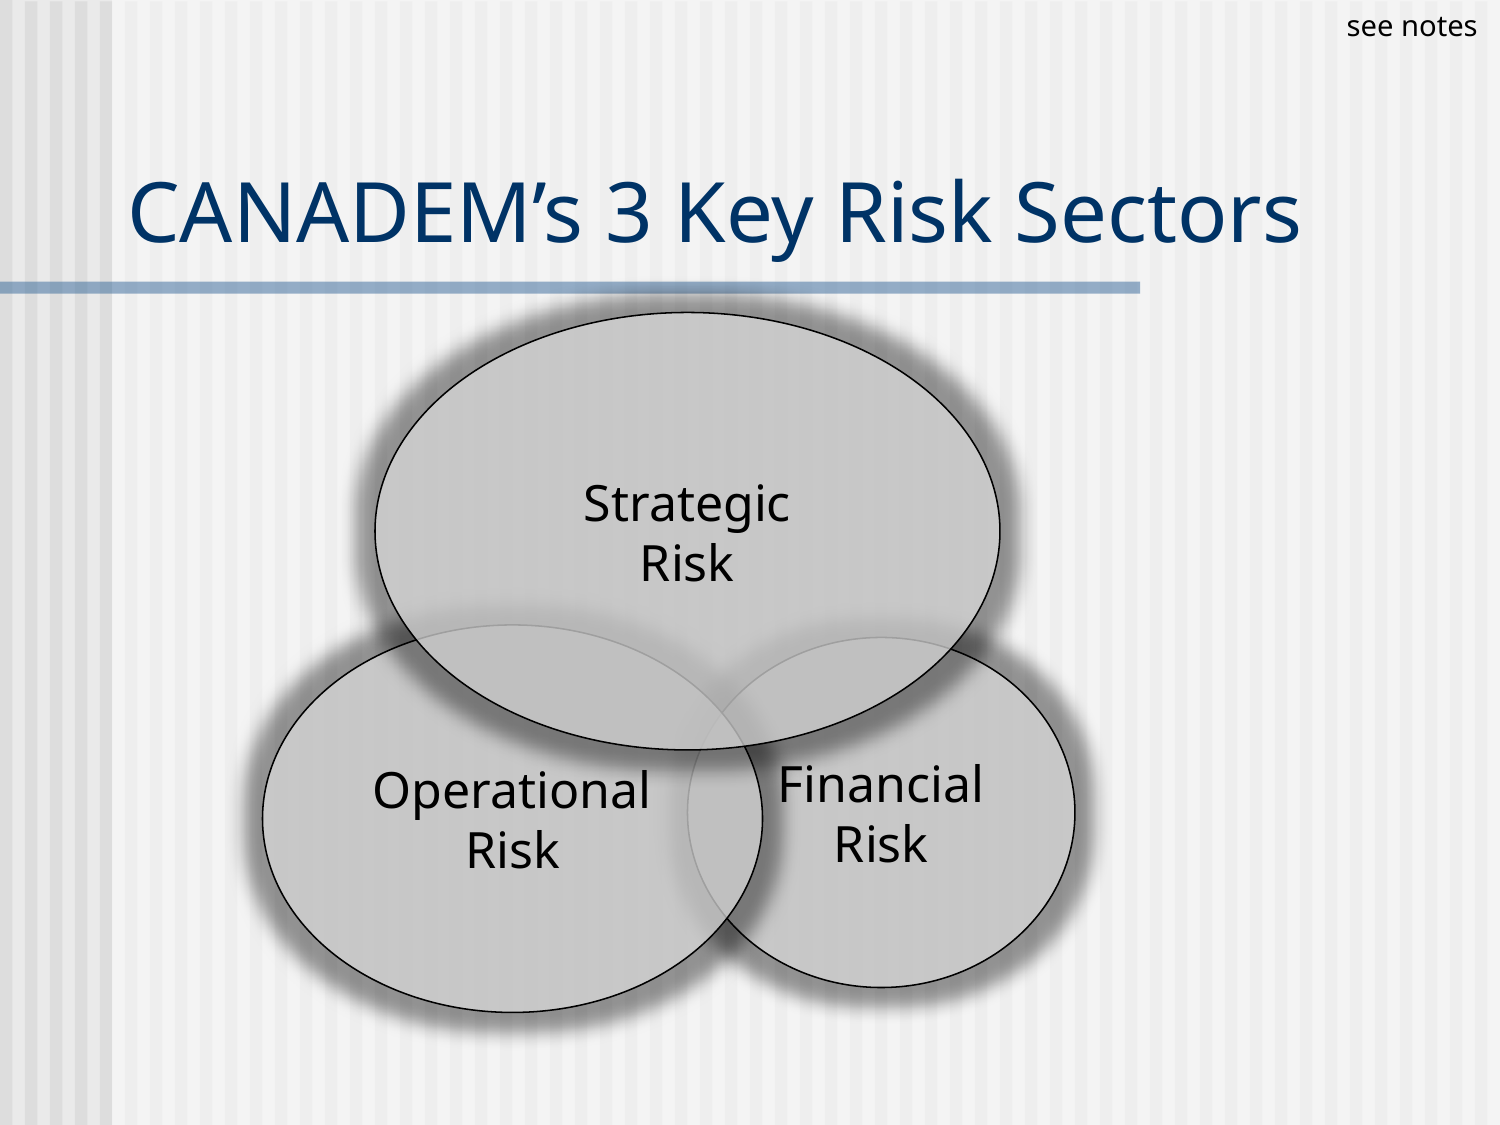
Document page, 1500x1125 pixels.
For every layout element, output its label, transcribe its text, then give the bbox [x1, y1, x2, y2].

text_box Strategic Risk [375, 312, 1000, 750]
text_box Operational Risk [262, 654, 763, 1013]
text_box see notes [1331, 0, 1493, 50]
title CANADEM’s 3 Key Risk Sectors [112, 151, 1452, 267]
text_box Financial Risk [756, 667, 1075, 988]
